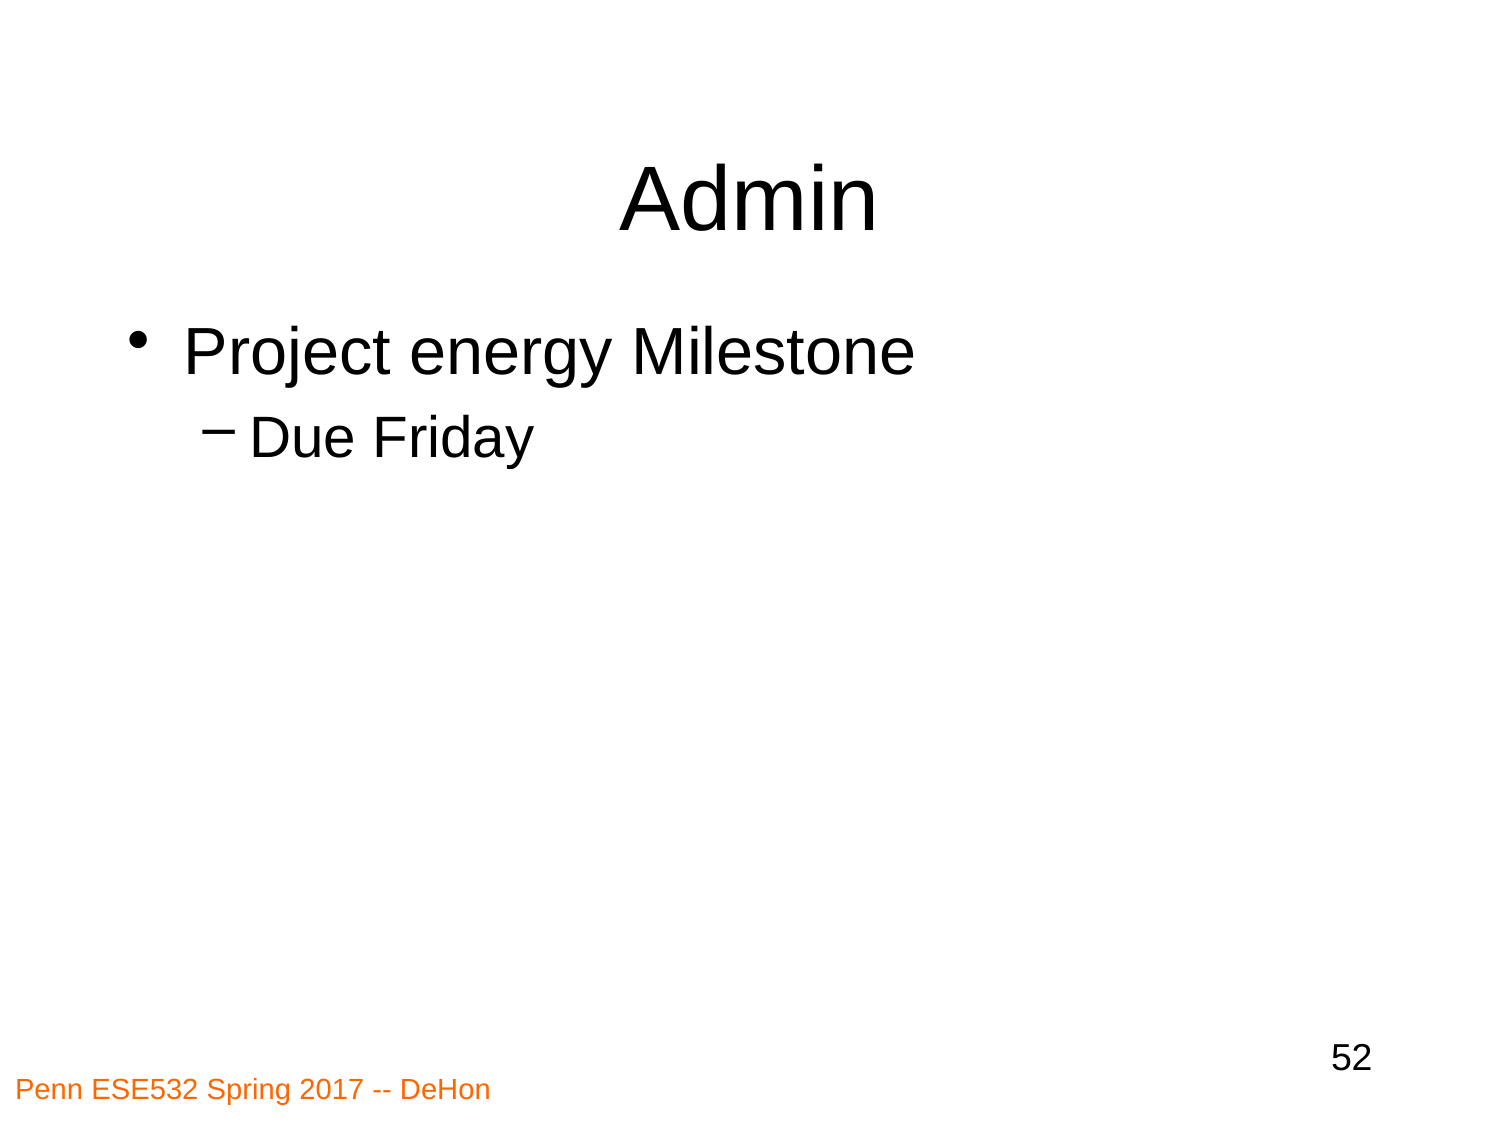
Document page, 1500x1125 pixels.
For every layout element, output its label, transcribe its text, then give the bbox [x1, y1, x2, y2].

list Project energy Milestone Due Friday [112, 299, 1388, 976]
slide_number Penn ESE532 Spring 2017 -- DeHon [0, 1062, 613, 1125]
slide_number 52 [1074, 1024, 1388, 1101]
title Admin [112, 99, 1388, 288]
